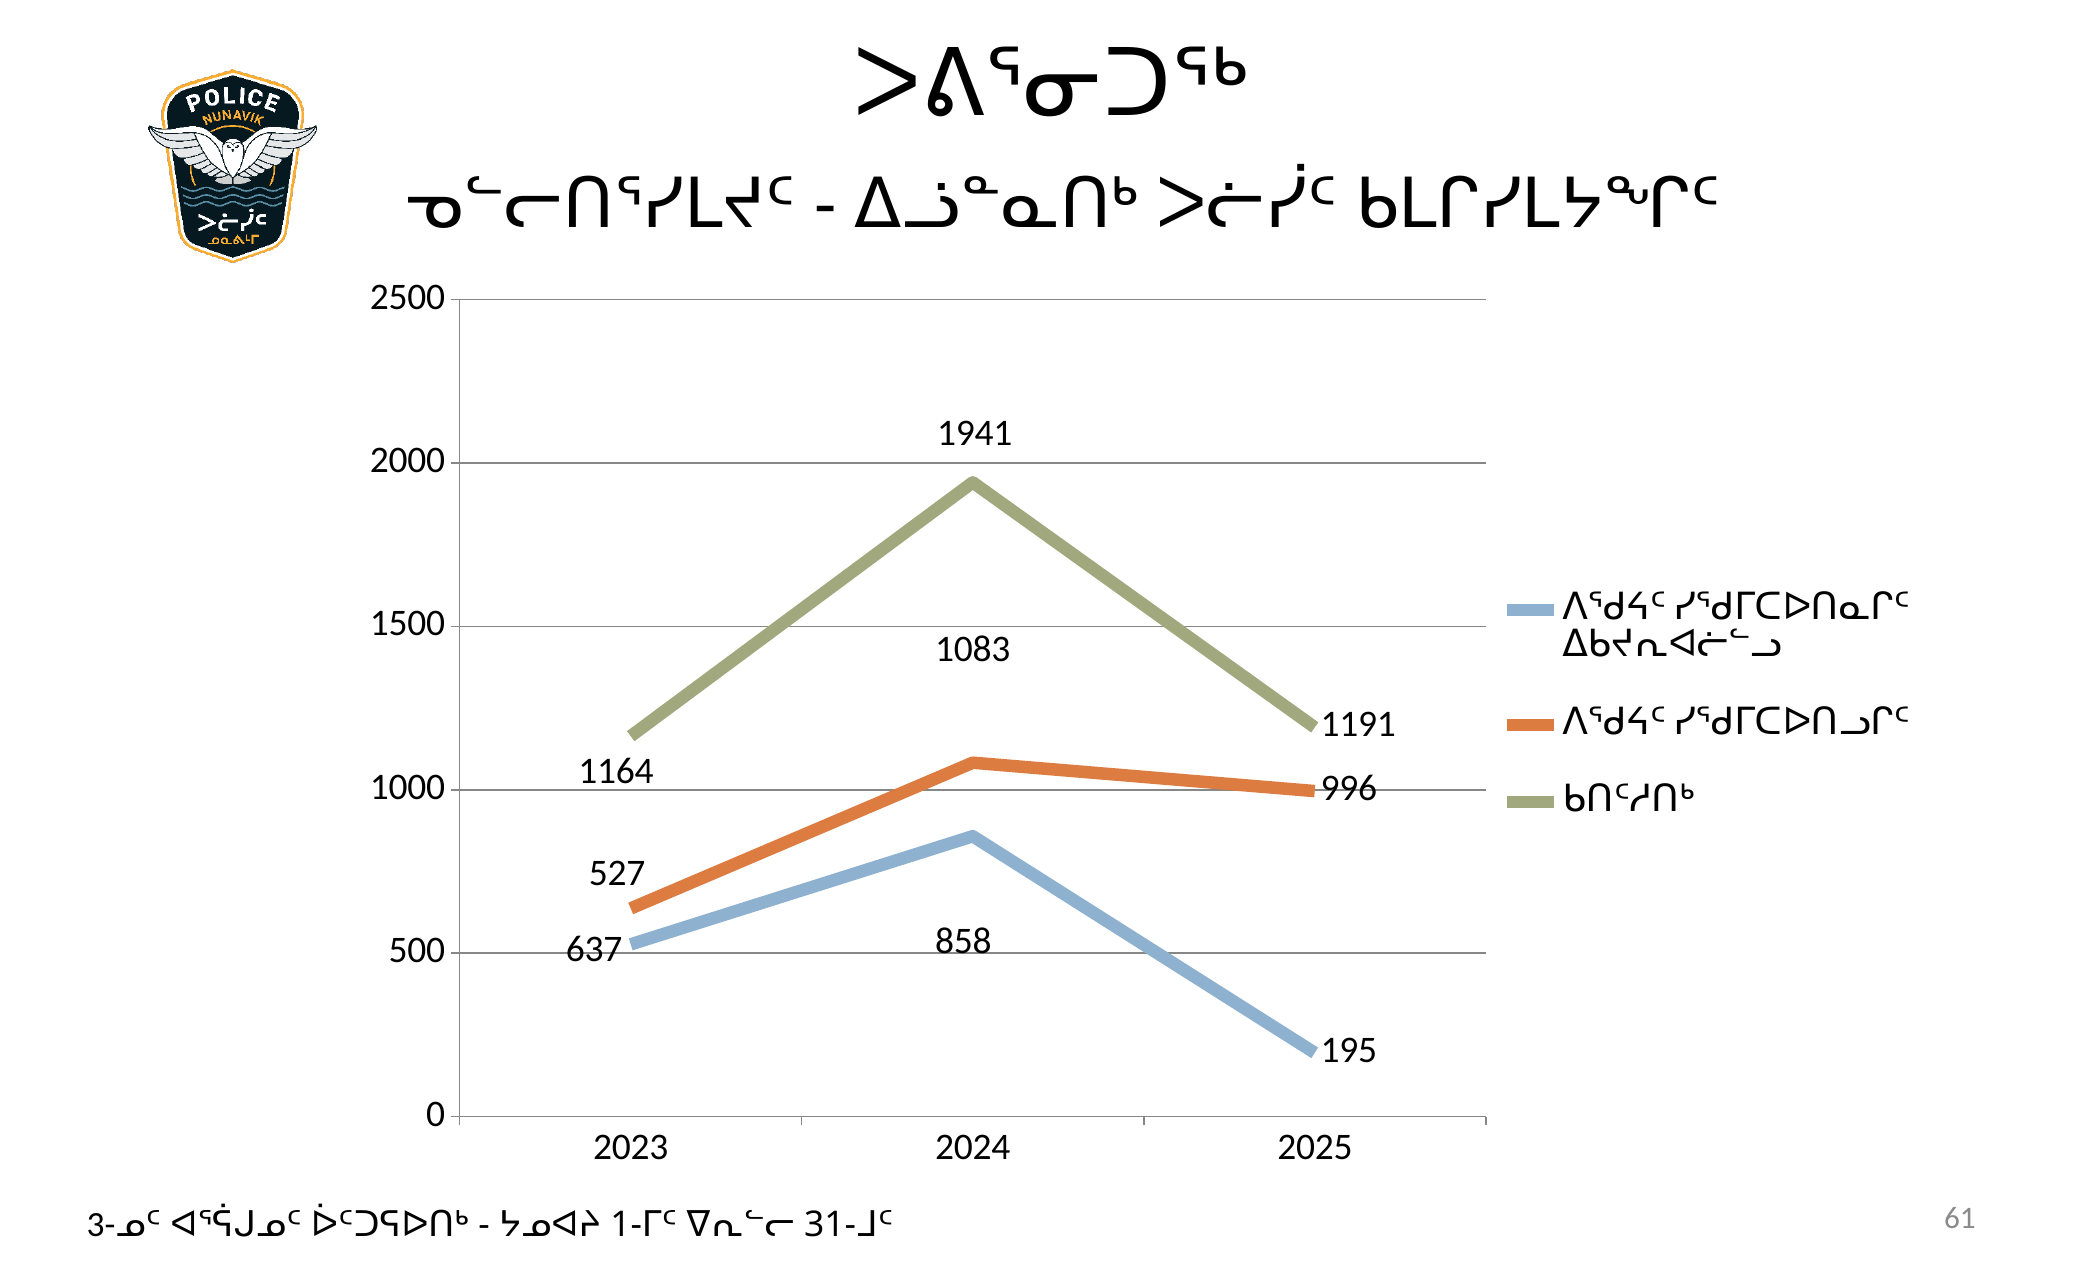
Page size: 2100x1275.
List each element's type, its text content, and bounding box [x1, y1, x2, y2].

picture [147, 68, 317, 263]
text_box 3-ᓄᑦ ᐊᕐᕌᒍᓄᑦ ᐆᑦᑐᕋᐅᑎᒃ - ᔭᓄᐊᔨ 1-ᒥᑦ ᐁᕆᓪᓕ 31-ᒧᑦ [71, 1193, 917, 1252]
chart [337, 262, 1959, 1188]
title ᐳᕕᕐᓂᑐᖅ ᓀᓪᓕᑎᕐᓯᒪᔪᑦ - ᐃᓘᓐᓇᑎᒃ ᐳᓖᓰᑦ ᑲᒪᒋᓯᒪᔭᖏᑦ [50, 12, 2052, 256]
slide_number 61 [1505, 1181, 1995, 1250]
